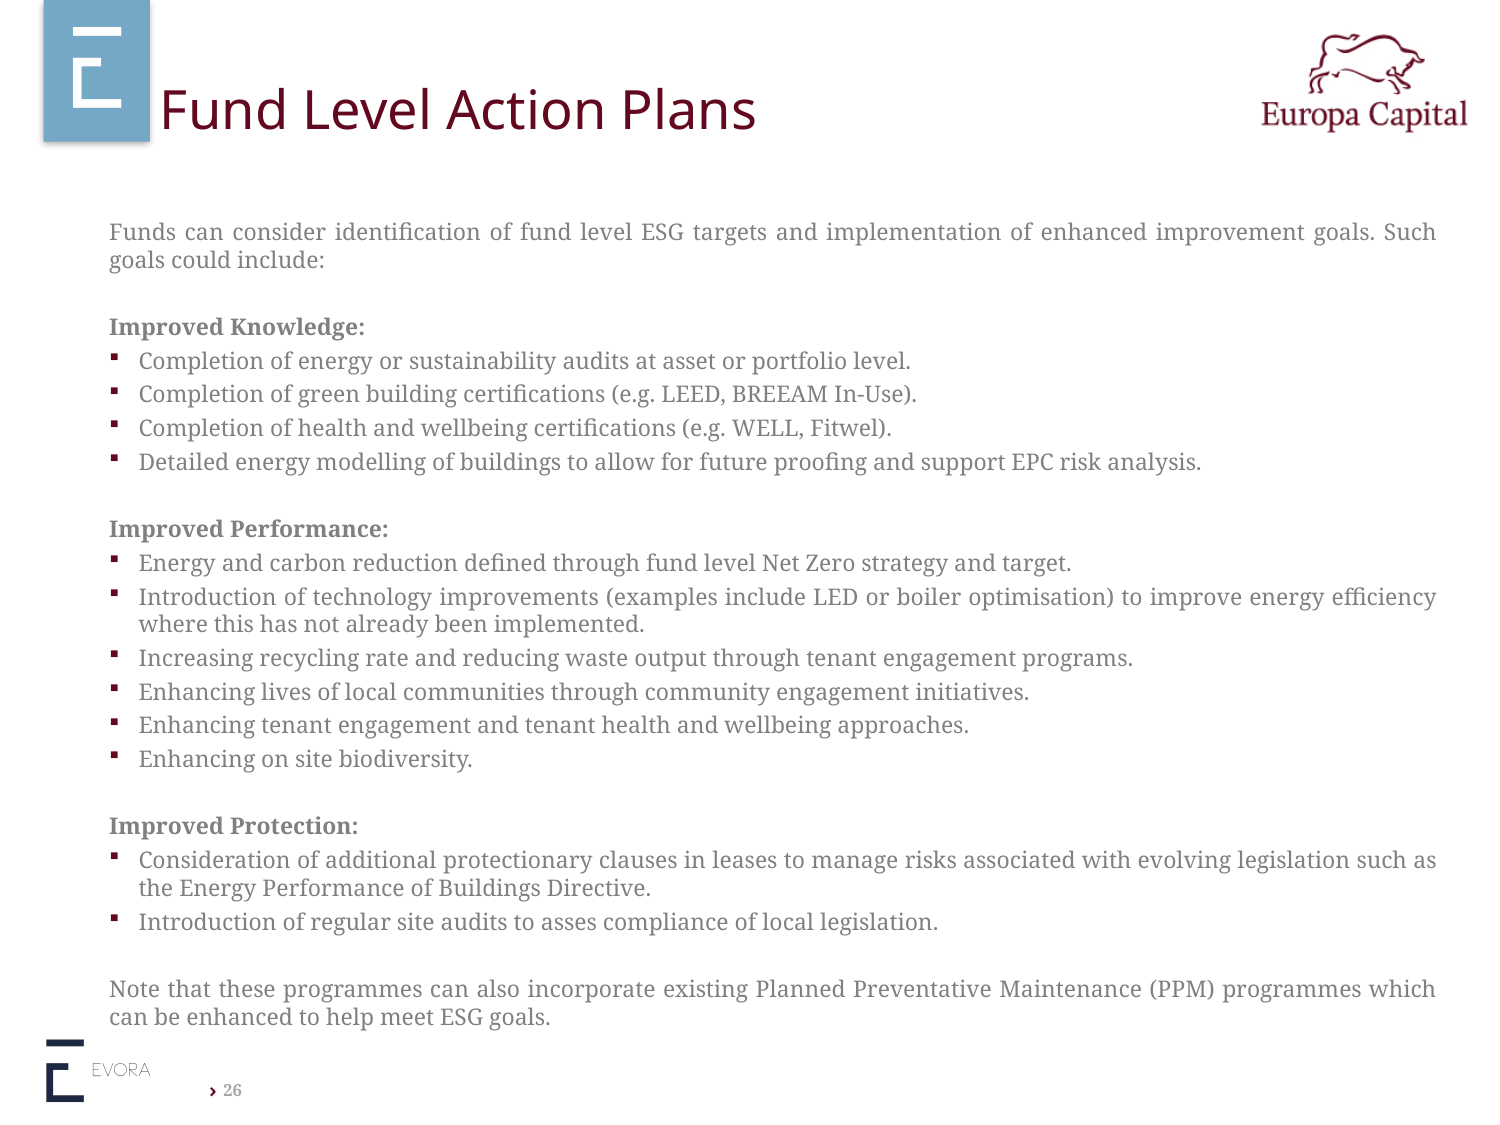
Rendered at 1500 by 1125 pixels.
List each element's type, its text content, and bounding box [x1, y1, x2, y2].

title Fund Level Action Plans [160, 0, 1442, 142]
picture [44, 1038, 152, 1103]
list Funds can consider identification of fund level ESG targets and implementation of enhanced improvement goals. Such goals could include: Improved Knowledge: Completion of energy or sustainability audits at asset or portfolio level. Completion of green building certifications (e.g. LEED, BREEAM In-Use). Completion of health and wellbeing certifications (e.g. WELL, Fitwel). Detailed energy modelling of buildings to allow for future proofing and support EPC risk analysis. Improved Performance: Energy and carbon reduction defined through fund level Net Zero strategy and target. Introduction of technology improvements (examples include LED or boiler optimisation) to improve energy efficiency where this has not already been implemented. Increasing recycling rate and reducing waste output through tenant engagement programs. Enhancing lives of local communities through community engagement initiatives. Enhancing tenant engagement and tenant health and wellbeing approaches. Enhancing on site biodiversity. Improved Protection: Consideration of additional protectionary clauses in leases to manage risks associated with evolving legislation such as the Energy Performance of Buildings Directive. Introduction of regular site audits to asses compliance of local legislation. Note that these programmes can also incorporate existing Planned Preventative Maintenance (PPM) programmes which can be enhanced to help meet ESG goals. [109, 217, 1468, 1030]
slide_number 26 [223, 1042, 364, 1103]
picture [1442, 18, 1468, 142]
